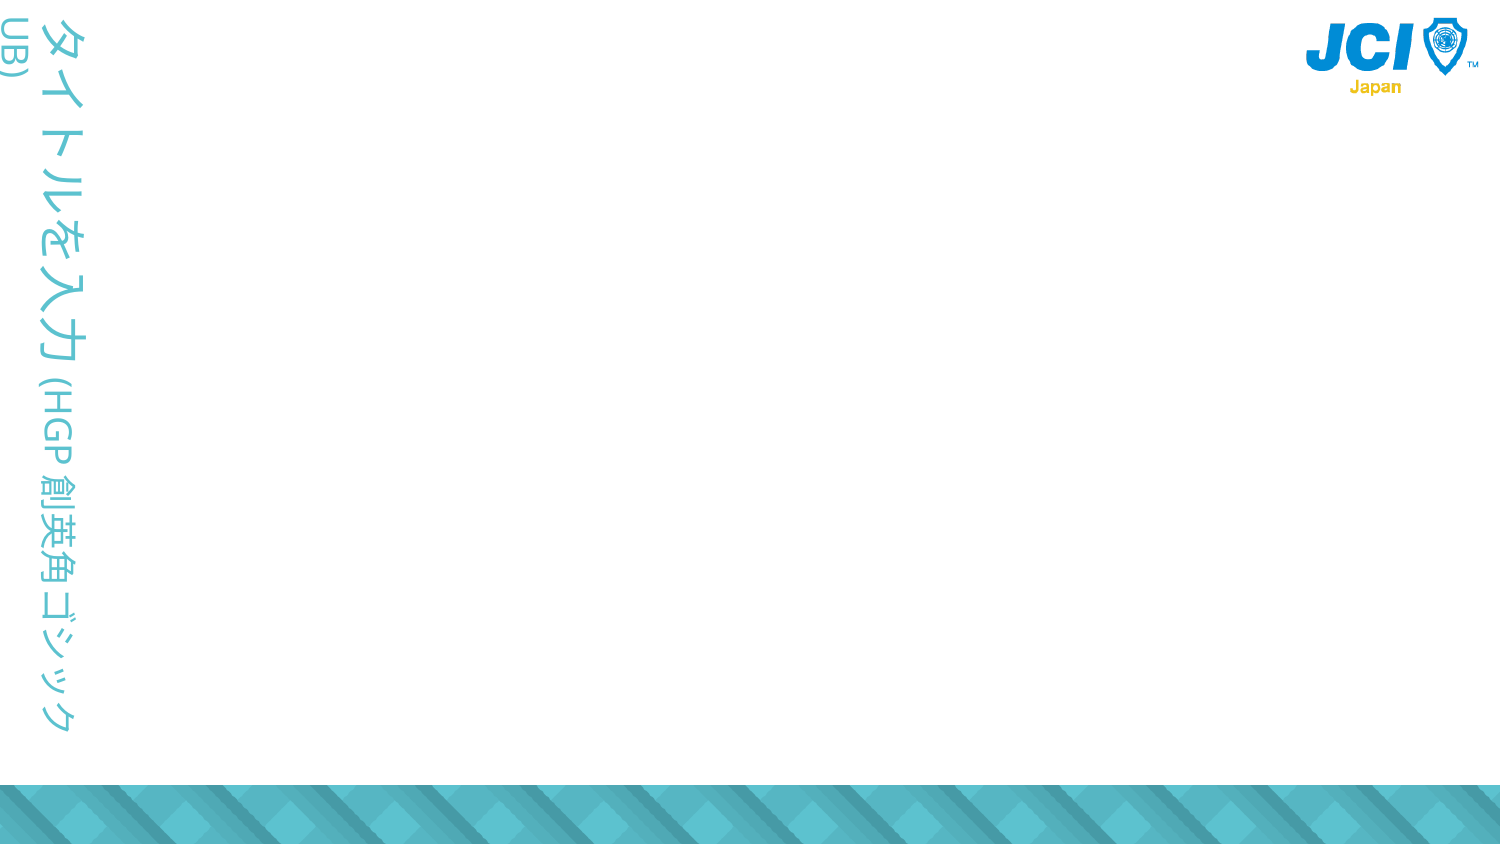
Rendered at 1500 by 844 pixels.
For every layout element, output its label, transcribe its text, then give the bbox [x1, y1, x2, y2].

title タイトルを入力(HGP創英角ゴシックUB) [0, 0, 82, 787]
picture [0, 0, 1500, 844]
